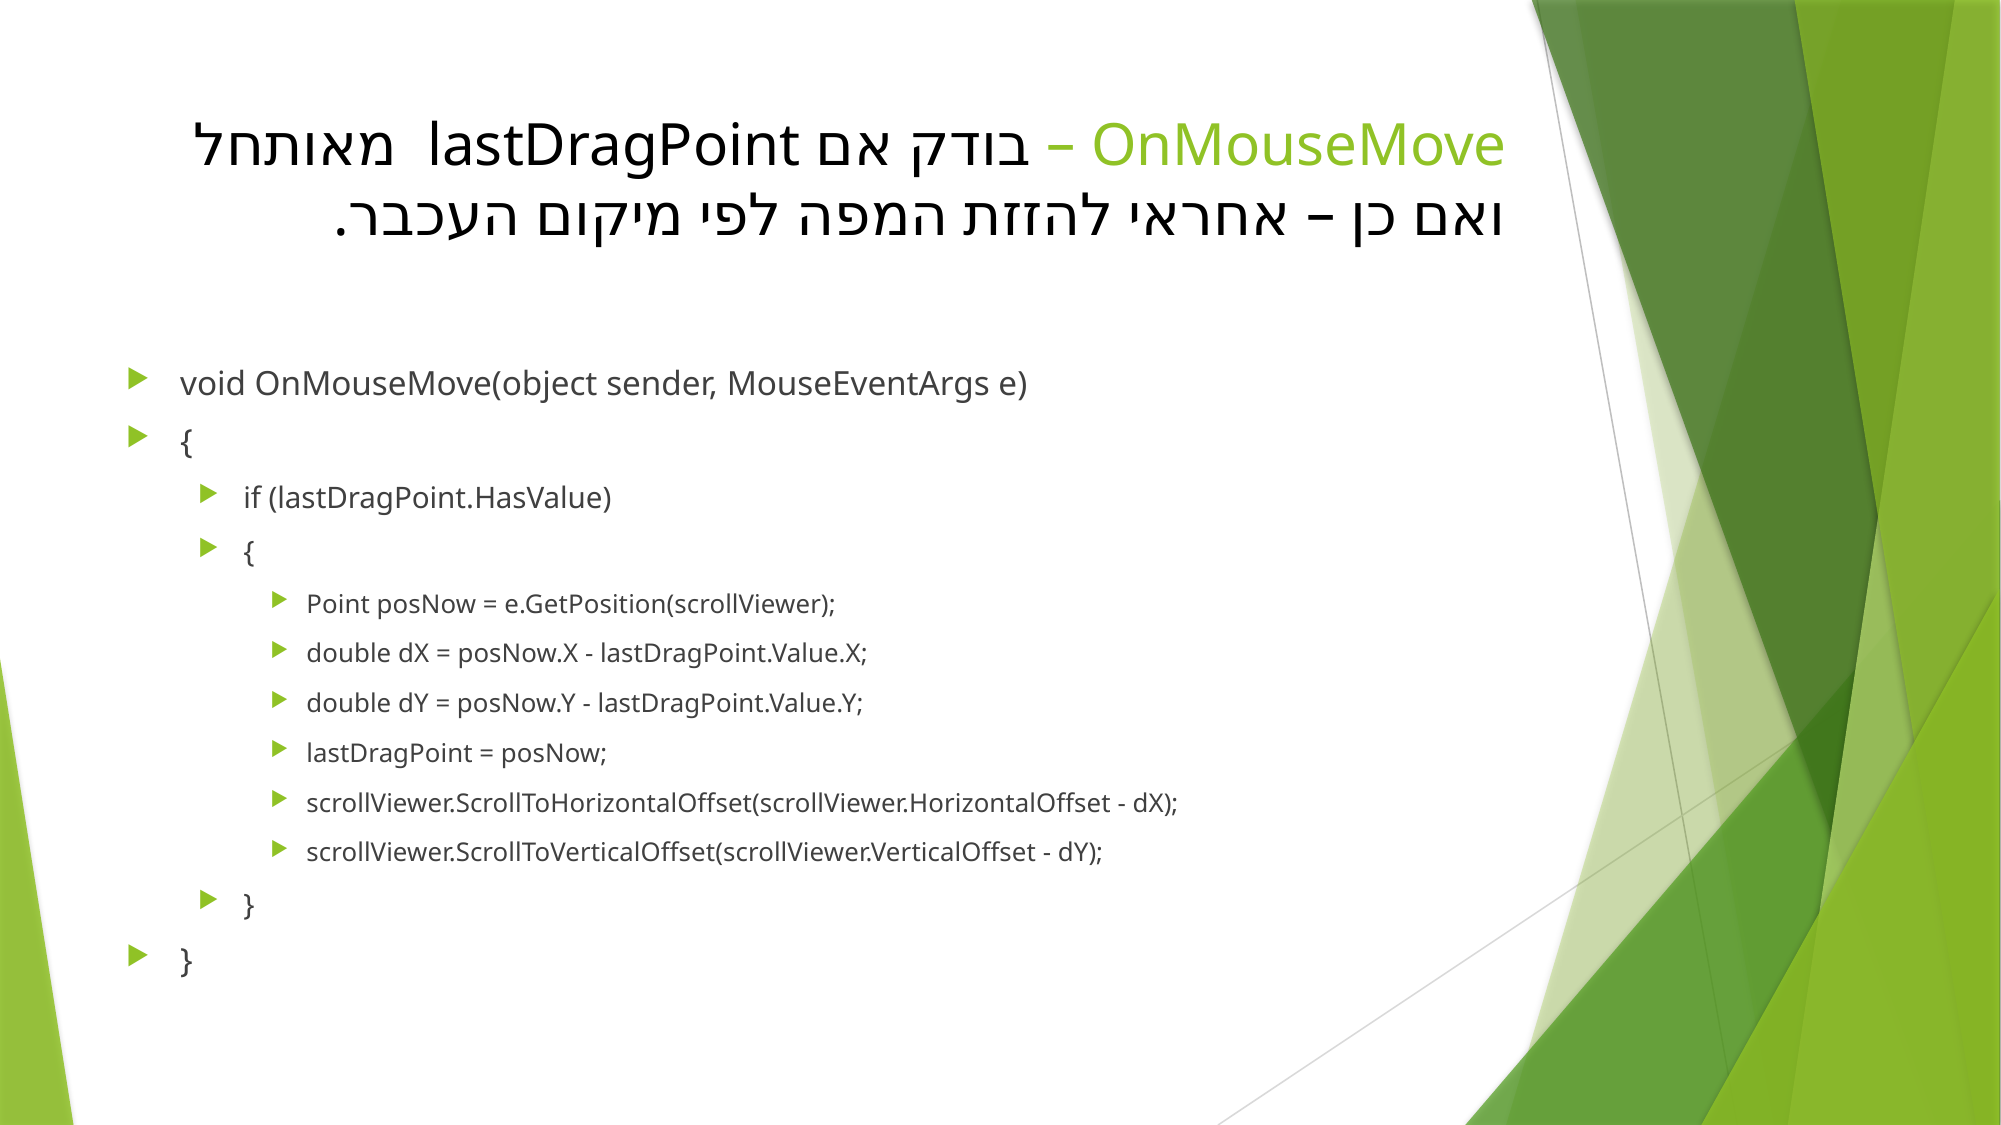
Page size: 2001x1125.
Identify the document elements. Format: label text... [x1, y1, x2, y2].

list void OnMouseMove(object sender, MouseEventArgs e) { if (lastDragPoint.HasValue) { Point posNow = e.GetPosition(scrollViewer); double dX = posNow.X - lastDragPoint.Value.X; double dY = posNow.Y - lastDragPoint.Value.Y; lastDragPoint = posNow; scrollViewer.ScrollToHorizontalOffset(scrollViewer.HorizontalOffset - dX); scrollViewer.ScrollToVerticalOffset(scrollViewer.VerticalOffset - dY); } } [111, 354, 1522, 992]
title OnMouseMove – בודק אם lastDragPoint מאותחל ואם כן – אחראי להזזת המפה לפי מיקום העכבר. [111, 99, 1522, 317]
